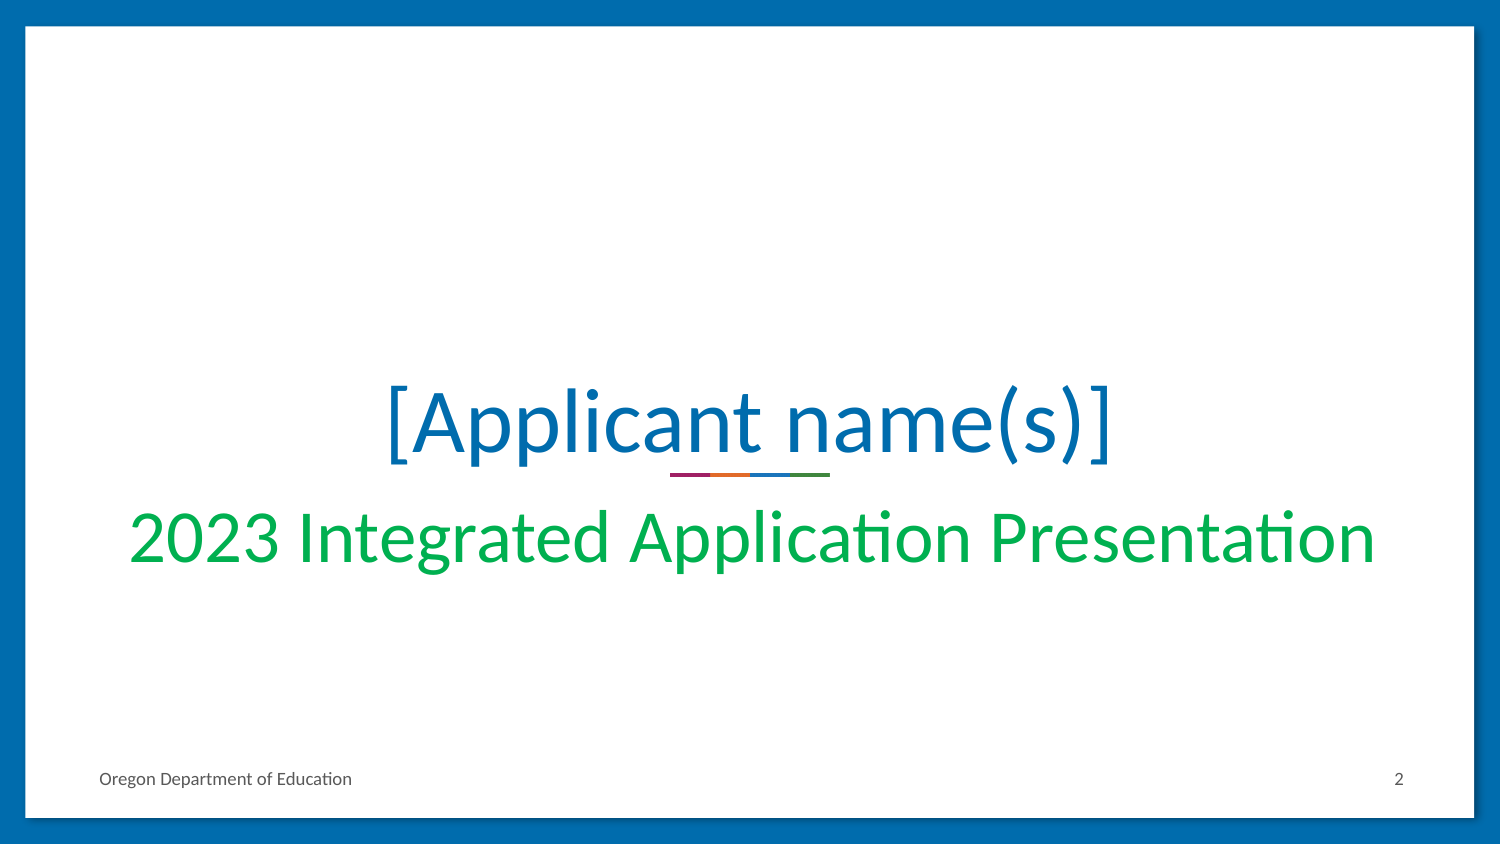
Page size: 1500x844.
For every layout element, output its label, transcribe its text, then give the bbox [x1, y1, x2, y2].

slide_number 2 [1059, 755, 1416, 801]
subtitle 2023 Integrated Application Presentation [67, 492, 1416, 601]
title [Applicant name(s)] [187, 184, 1313, 479]
